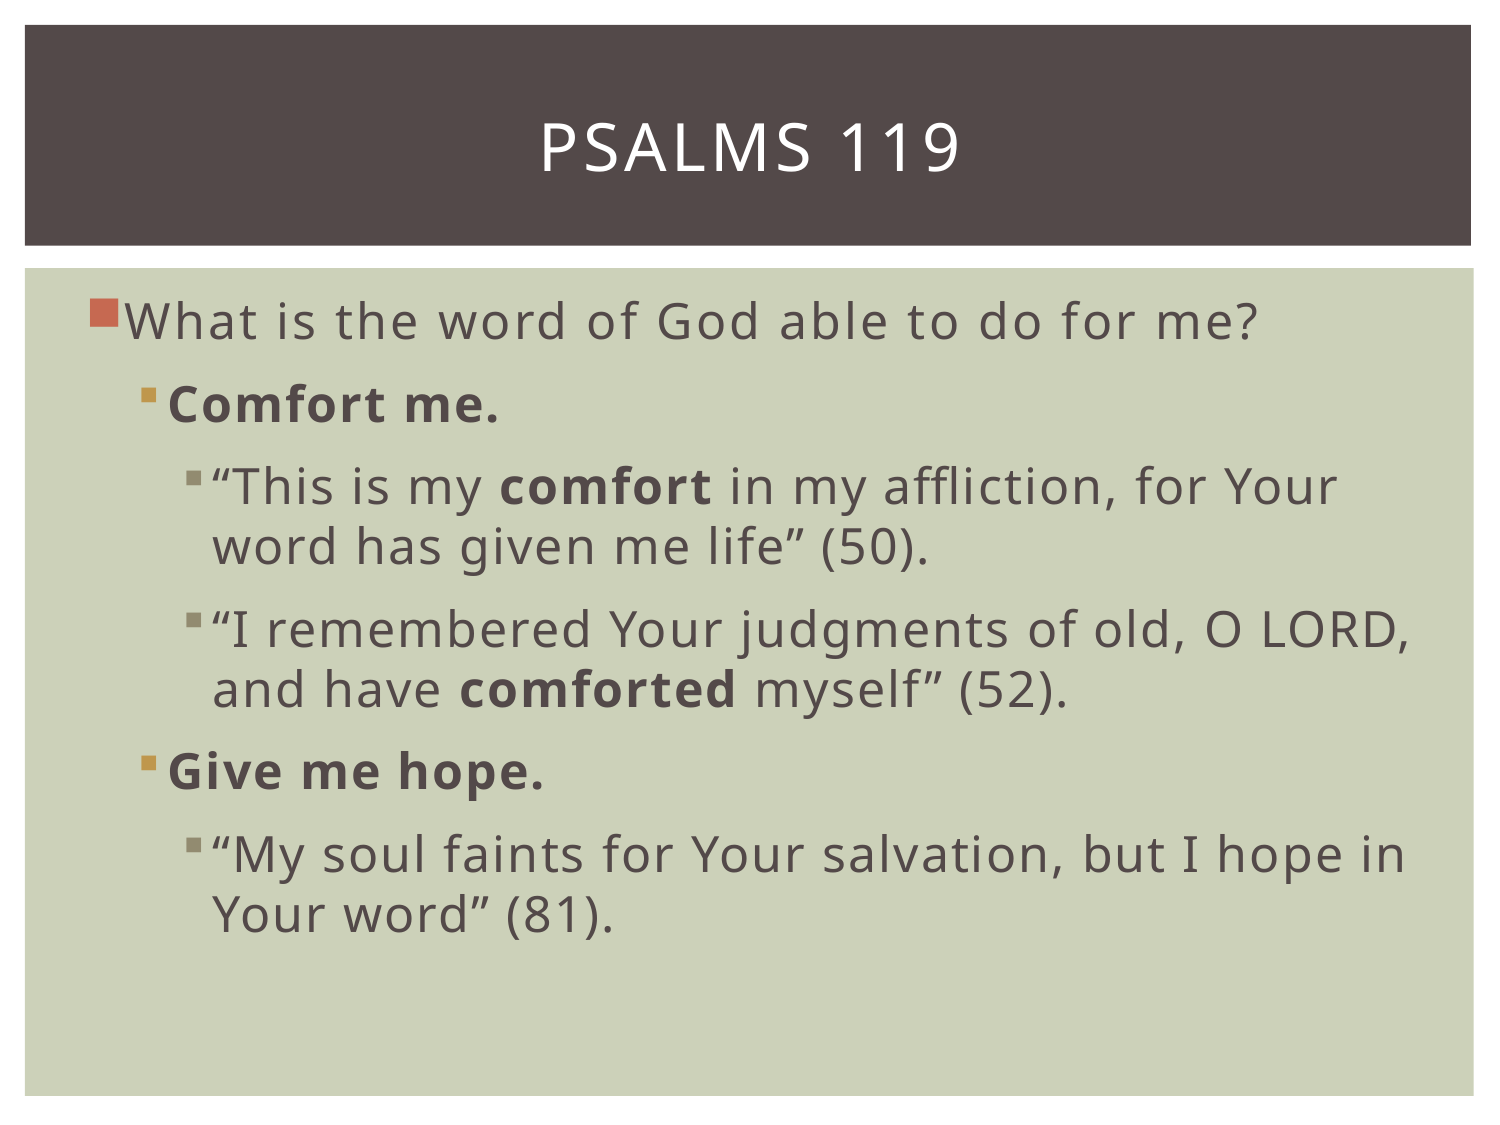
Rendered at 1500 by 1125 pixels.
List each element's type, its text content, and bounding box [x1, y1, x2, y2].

title Psalms 119 [62, 58, 1438, 232]
list What is the word of God able to do for me? Comfort me. “This is my comfort in my affliction, for Your word has given me life” (50). “I remembered Your judgments of old, O LORD, and have comforted myself” (52). Give me hope. “My soul faints for Your salvation, but I hope in Your word” (81). [62, 281, 1442, 1005]
